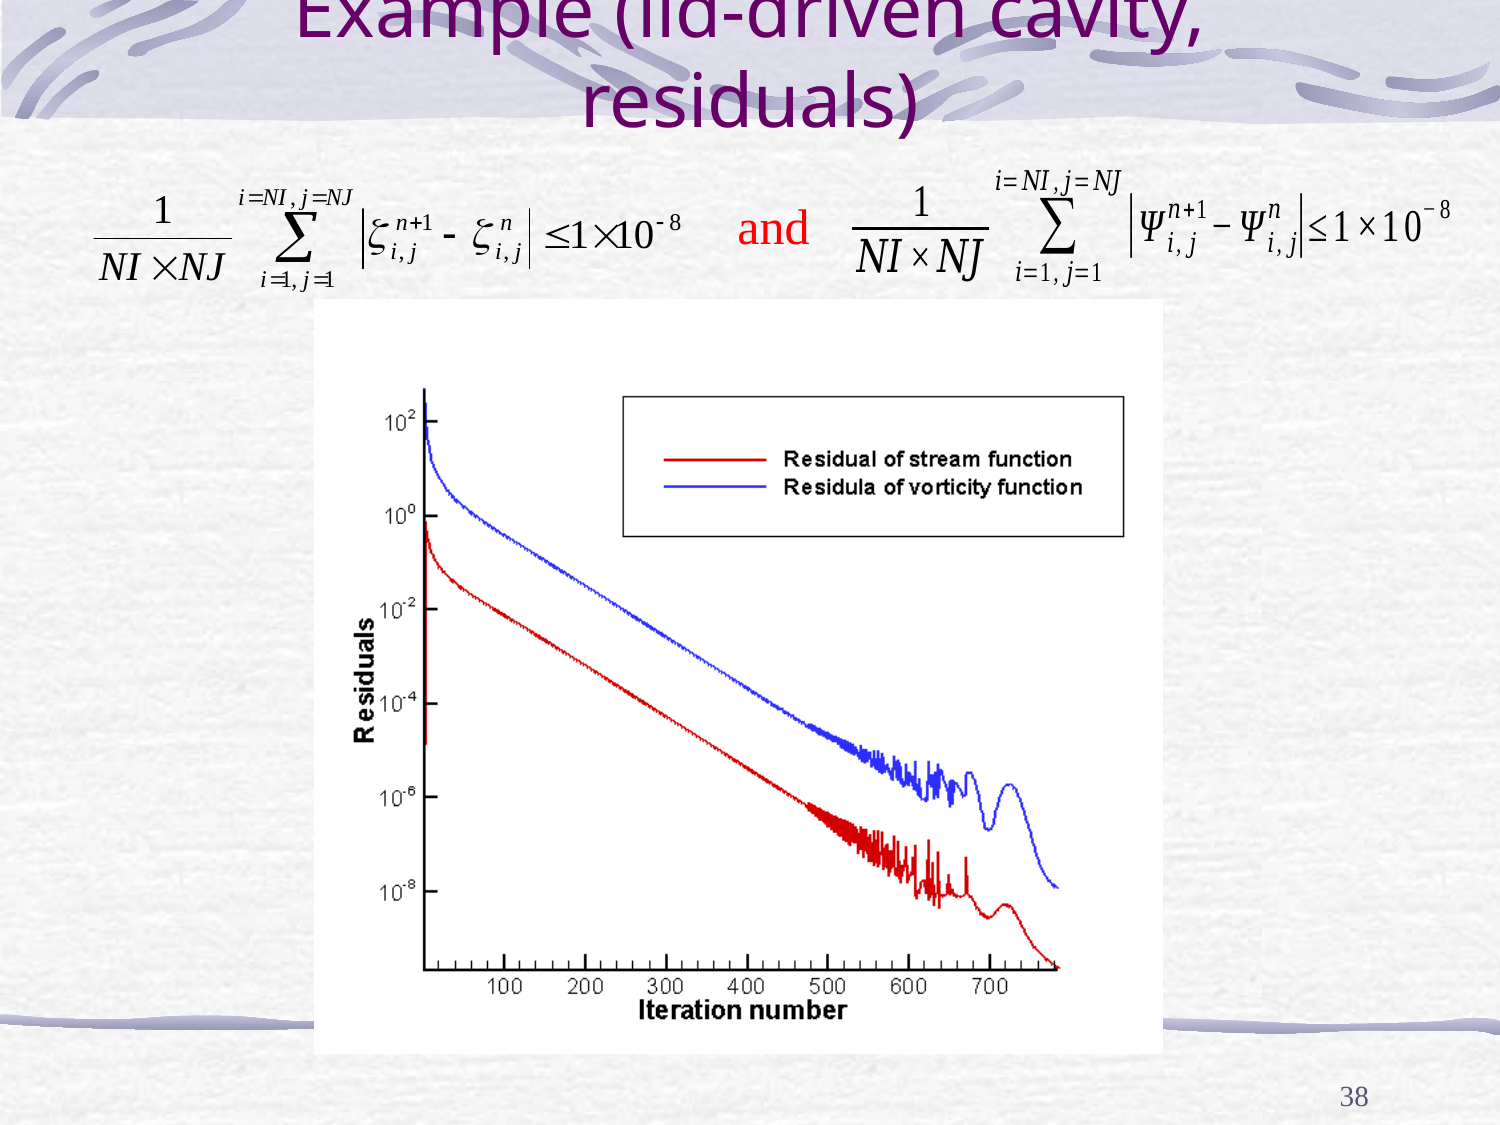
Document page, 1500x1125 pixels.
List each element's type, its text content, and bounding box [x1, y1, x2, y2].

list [87, 177, 688, 301]
text_box and [722, 187, 825, 263]
slide_number 38 [1071, 1044, 1385, 1120]
title Example (lid-driven cavity, residuals) [112, 37, 1388, 150]
picture [0, 0, 1500, 1125]
